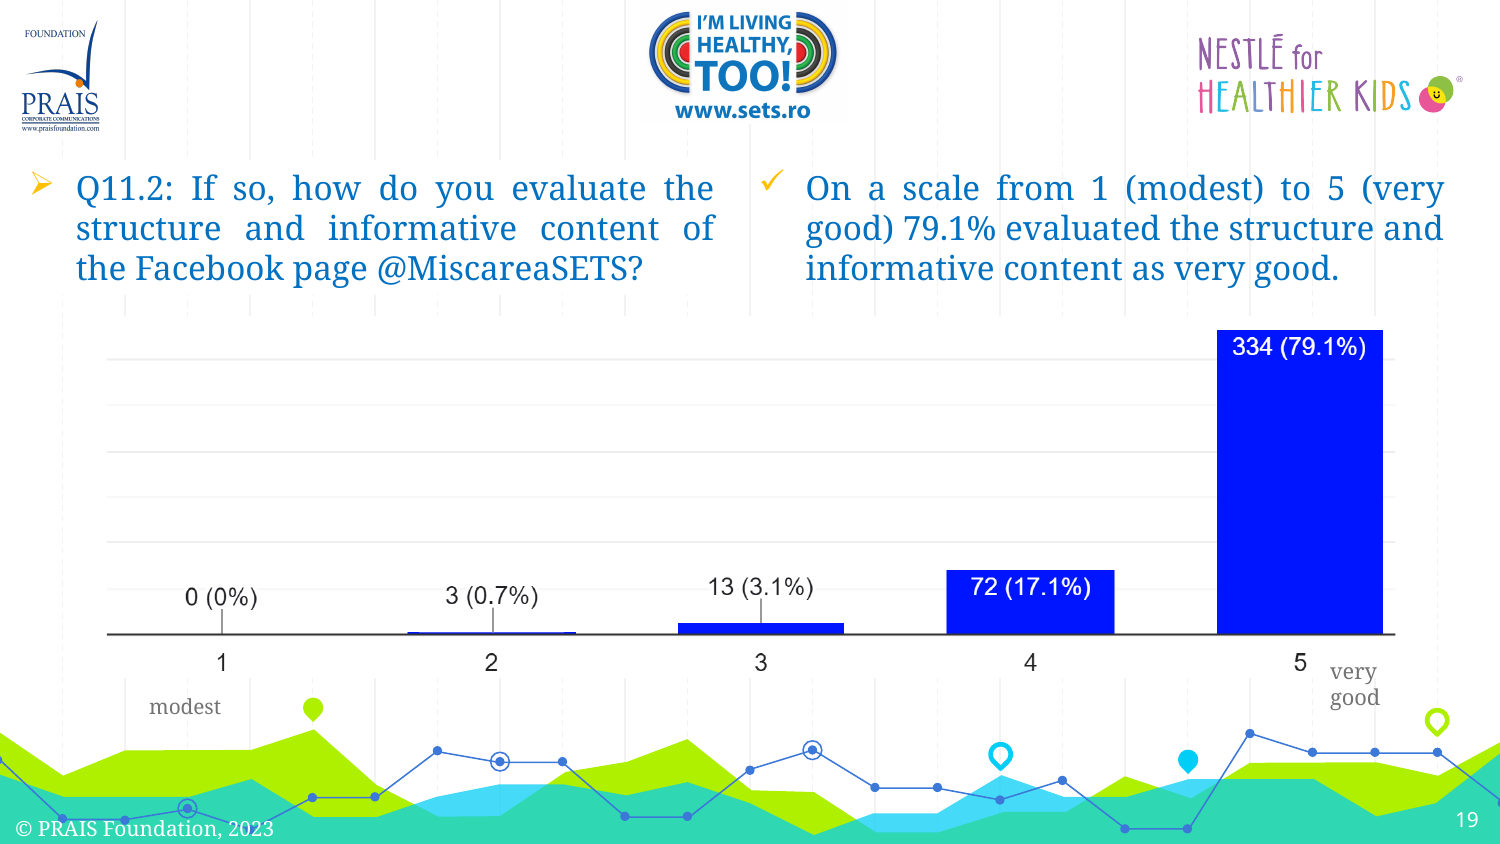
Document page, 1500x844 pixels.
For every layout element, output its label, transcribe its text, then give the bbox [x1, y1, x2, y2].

text_box very good [1315, 657, 1404, 710]
text_box © PRAIS Foundation, 2023 [0, 812, 322, 844]
text_box Q11.2: If so, how do you evaluate the structure and informative content of the Facebook page @MiscareaSETS? [14, 160, 730, 295]
picture [106, 316, 1396, 678]
text_box On a scale from 1 (modest) to 5 (very good) 79.1% evaluated the structure and informative content as very good. [743, 160, 1460, 335]
picture [639, 0, 849, 124]
picture [13, 14, 107, 138]
slide_number 19 [1403, 791, 1494, 844]
text_box modest [134, 685, 253, 730]
picture [1188, 26, 1500, 124]
